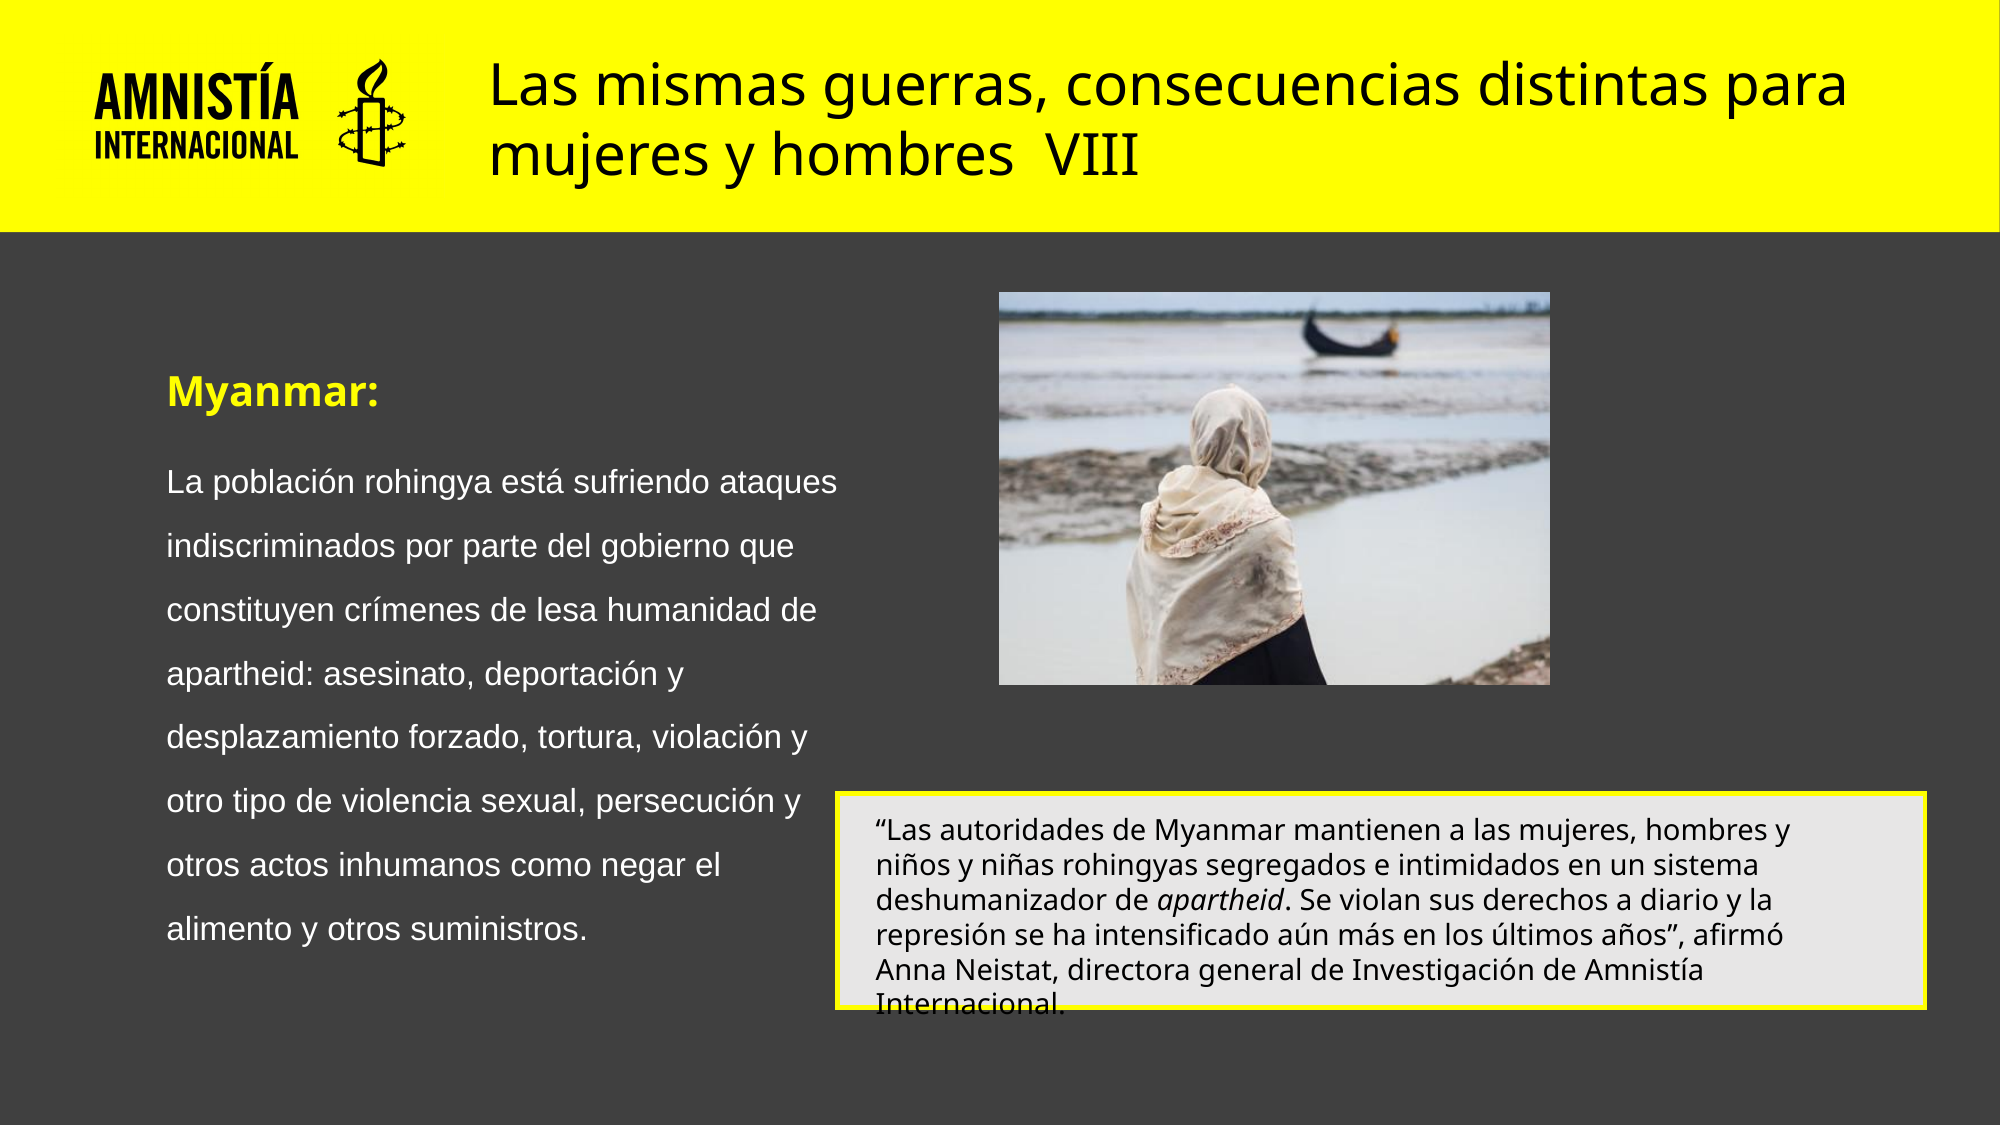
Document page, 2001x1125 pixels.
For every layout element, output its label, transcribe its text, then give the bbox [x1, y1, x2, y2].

text_box [0, 0, 2000, 233]
text_box “Las autoridades de Myanmar mantienen a las mujeres, hombres y niños y niñas rohingyas segregados e intimidados en un sistema deshumanizador de apartheid. Se violan sus derechos a diario y la represión se ha intensificado aún más en los últimos años”, afirmó Anna Neistat, directora general de Investigación de Amnistía Internacional. [860, 803, 1862, 1029]
text_box La población rohingya está sufriendo ataques indiscriminados por parte del gobierno que constituyen crímenes de lesa humanidad de apartheid: asesinato, deportación y desplazamiento forzado, tortura, violación y otro tipo de violencia sexual, persecución y otros actos inhumanos como negar el alimento y otros suministros. [151, 429, 861, 747]
text_box [837, 793, 1926, 1008]
picture [56, 34, 445, 198]
text_box Las mismas guerras, consecuencias distintas para mujeres y hombres VIII [473, 8, 1926, 226]
picture [999, 292, 1551, 685]
text_box Myanmar: [151, 327, 902, 414]
